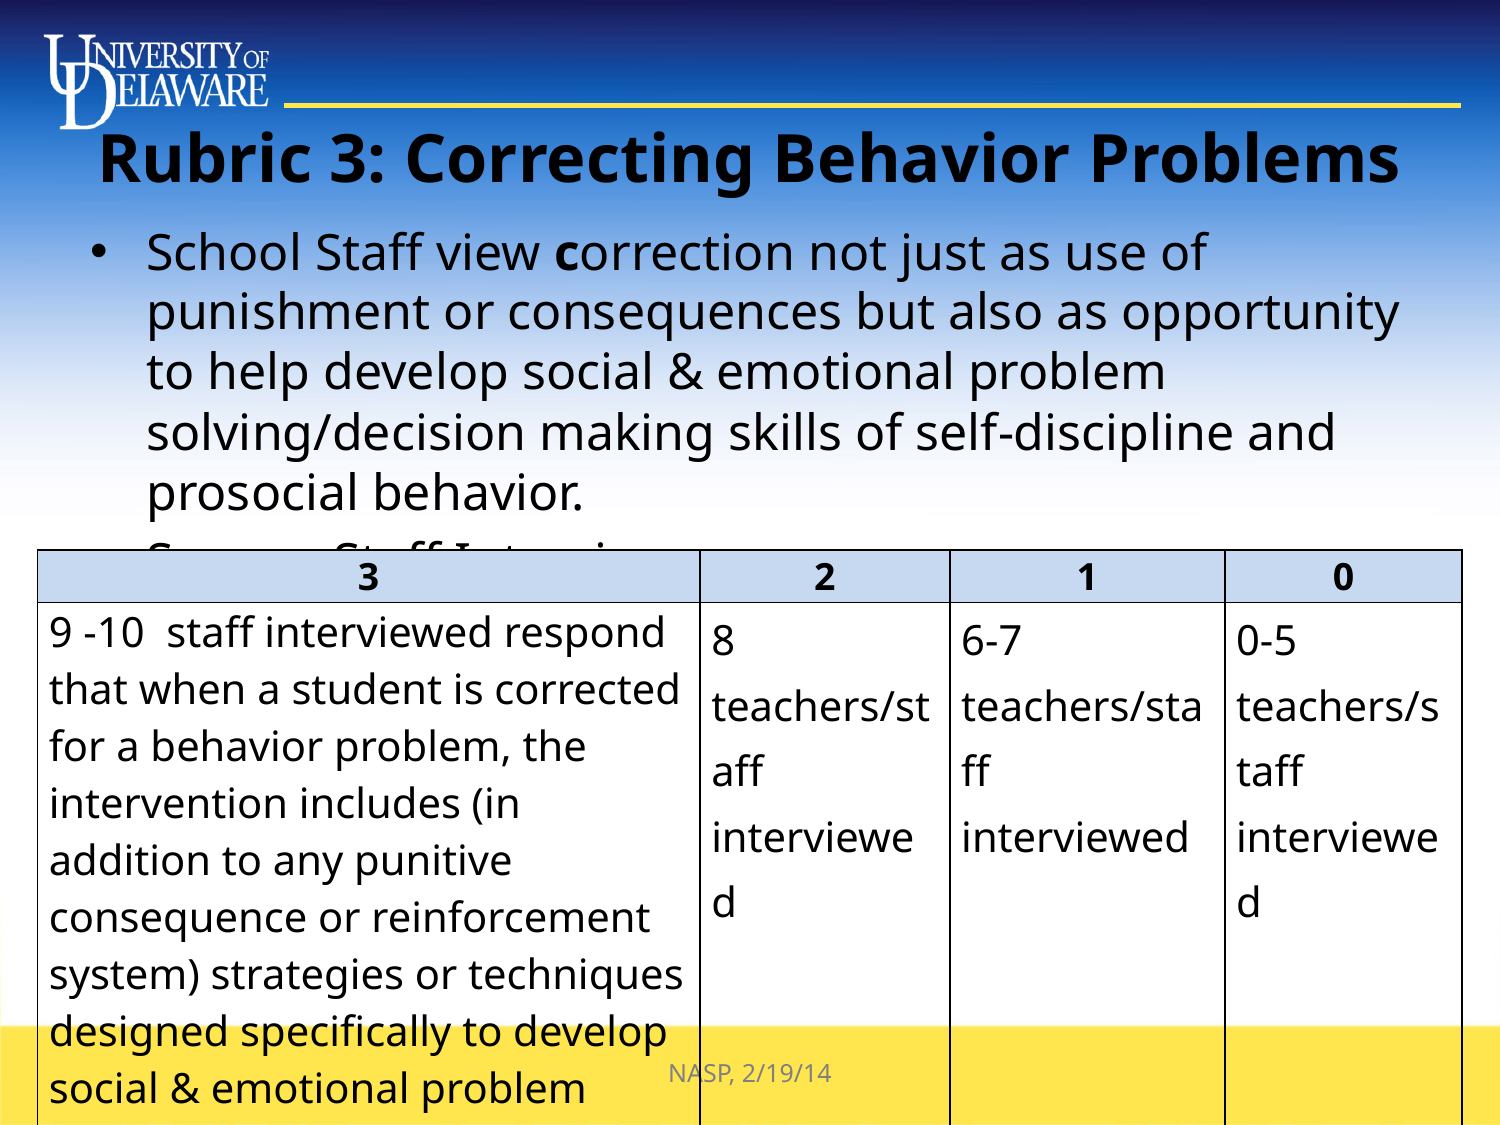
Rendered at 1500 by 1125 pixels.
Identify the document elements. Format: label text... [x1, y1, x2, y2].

table_header 3 [38, 551, 699, 602]
table_cell 0-5 teachers/staff interviewed [1226, 603, 1461, 1125]
table_header 1 [951, 551, 1224, 602]
table_header 0 [1226, 551, 1461, 602]
table_cell 6-7 teachers/staff interviewed [951, 603, 1224, 1125]
list School Staff view correction not just as use of punishment or consequences but also as opportunity to help develop social & emotional problem solving/decision making skills of self-discipline and prosocial behavior. Source: Staff Interviews [75, 212, 1450, 432]
table_header 2 [701, 551, 949, 602]
picture [0, 0, 1500, 1125]
table_cell 9 -10 staff interviewed respond that when a student is corrected for a behavior problem, the intervention includes (in addition to any punitive consequence or reinforcement system) strategies or techniques designed specifically to develop social & emotional problem solving/decision making skills [38, 603, 699, 1125]
title Rubric 3: Correcting Behavior Problems [75, 62, 1425, 212]
table_cell 8 teachers/staff interviewed [701, 603, 949, 1125]
